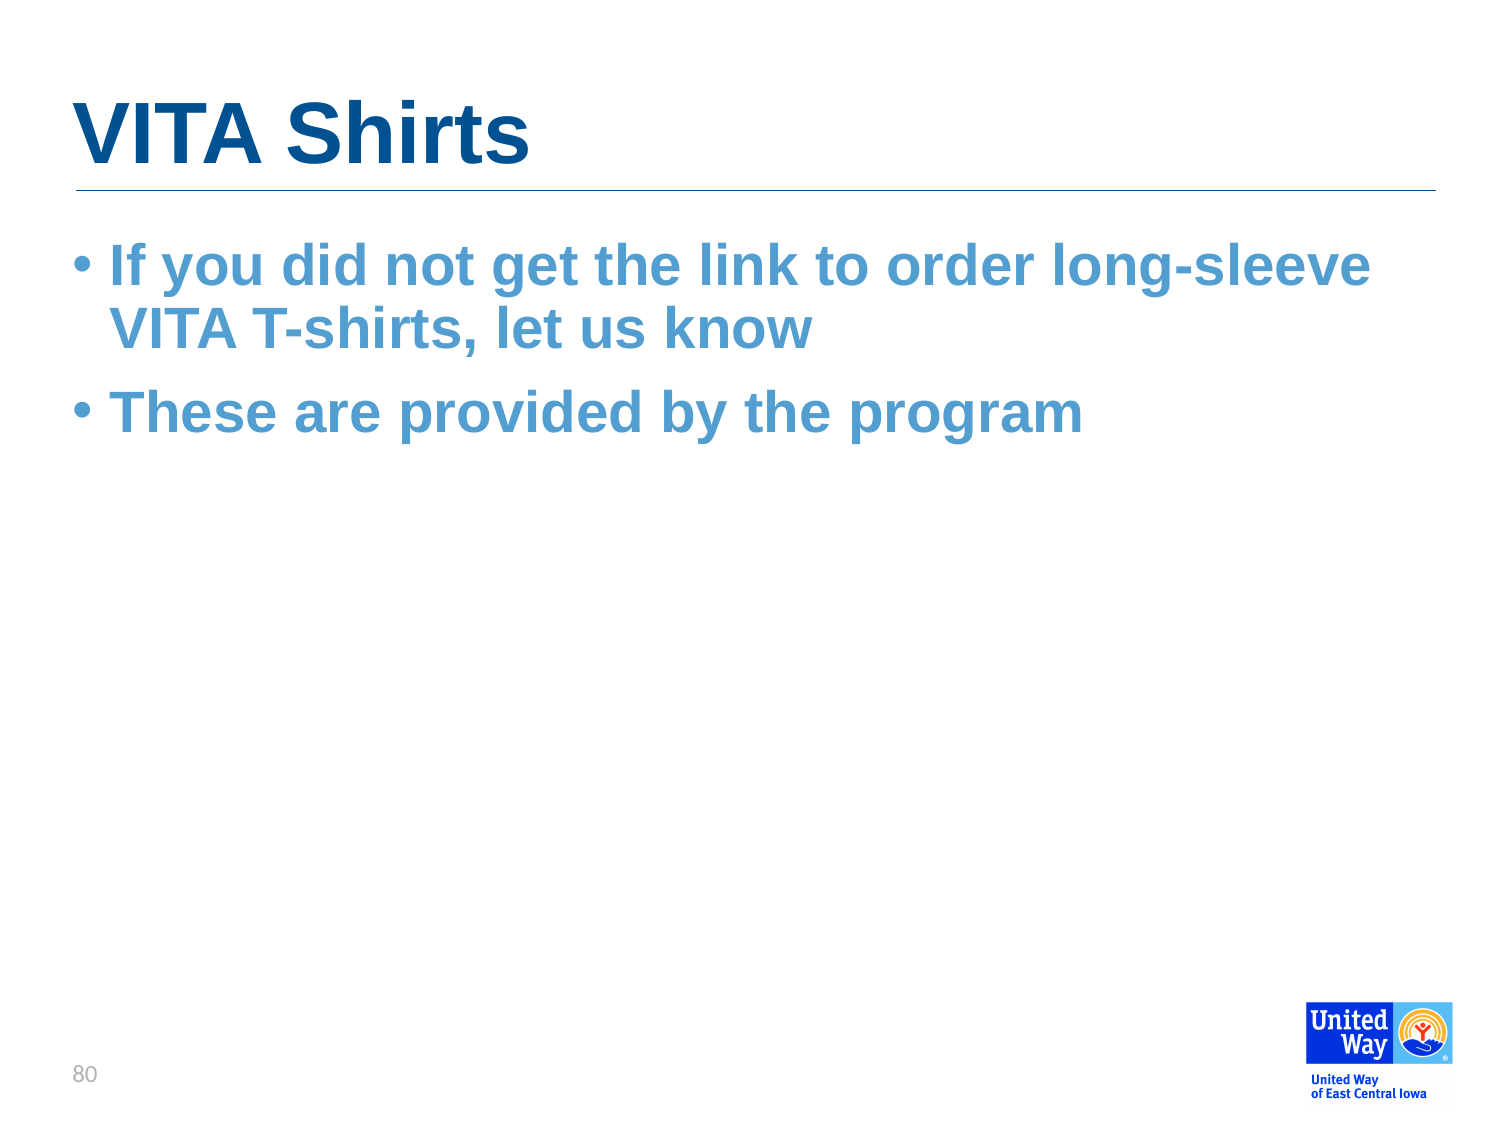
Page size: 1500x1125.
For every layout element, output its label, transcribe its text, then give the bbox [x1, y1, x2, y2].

list If you did not get the link to order long-sleeve VITA T-shirts, let us know These are provided by the program [57, 227, 1449, 992]
slide_number 80 [57, 1042, 395, 1103]
picture [1305, 1001, 1454, 1108]
title VITA Shirts [57, 80, 1449, 191]
